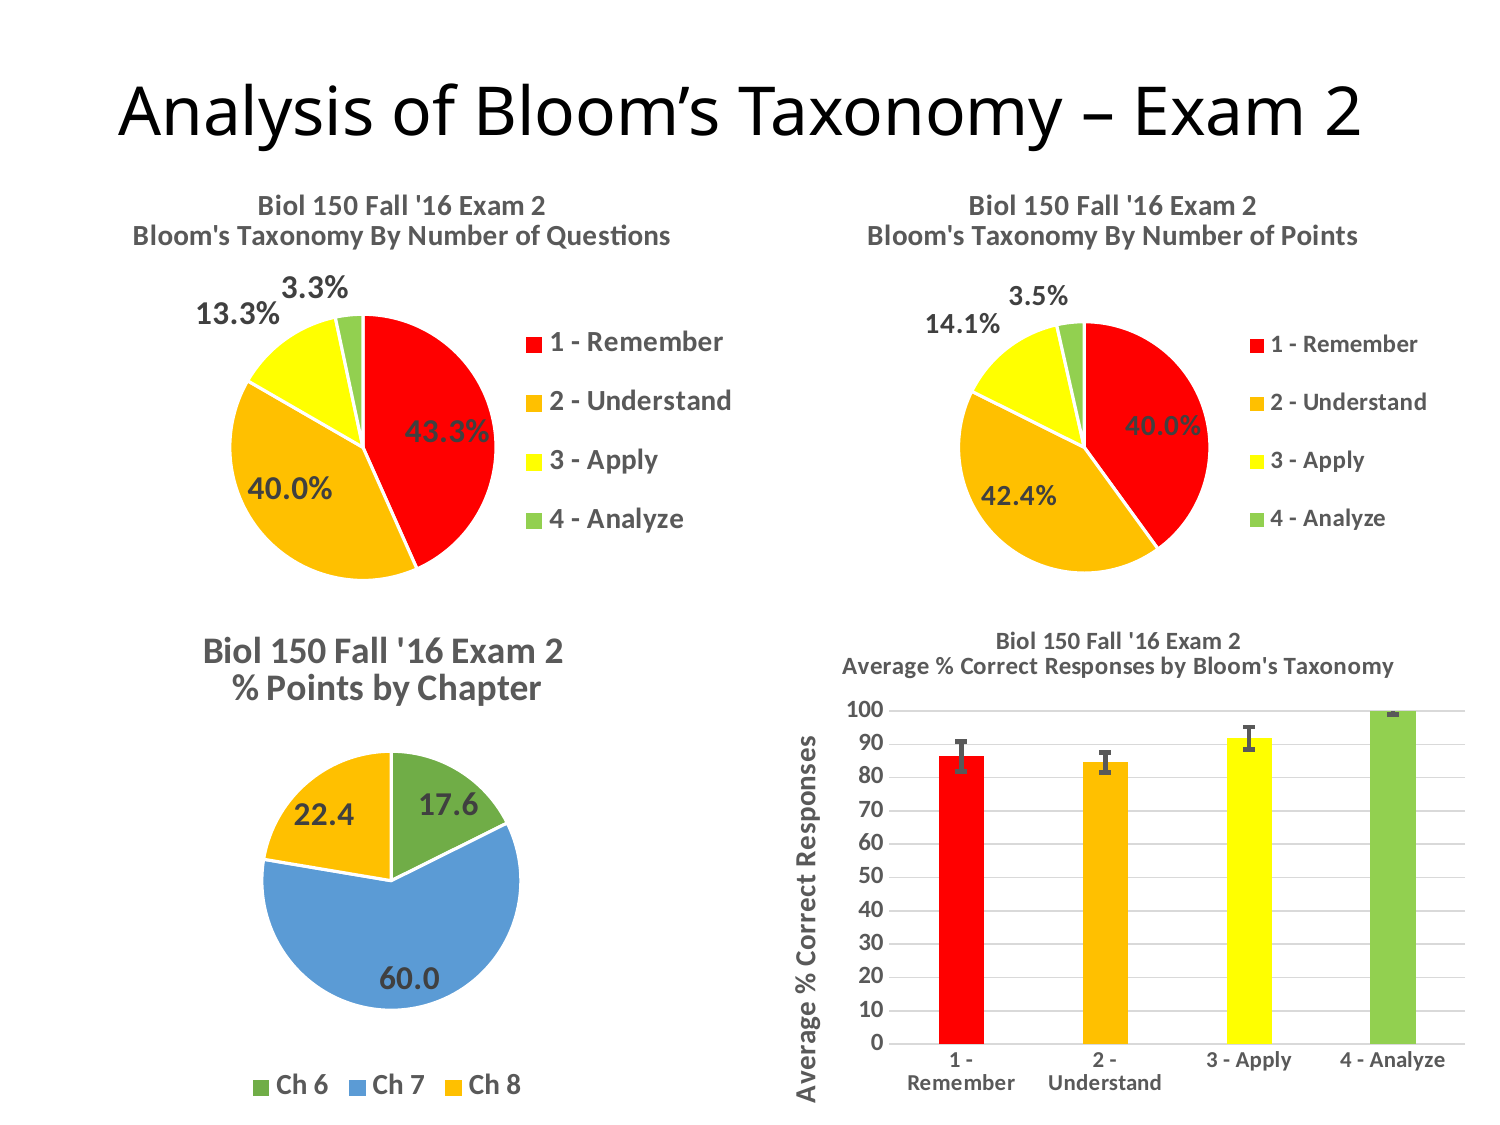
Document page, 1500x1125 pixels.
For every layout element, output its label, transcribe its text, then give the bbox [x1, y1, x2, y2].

chart [17, 167, 1480, 1109]
title Analysis of Bloom’s Taxonomy – Exam 2 [103, 59, 1397, 167]
